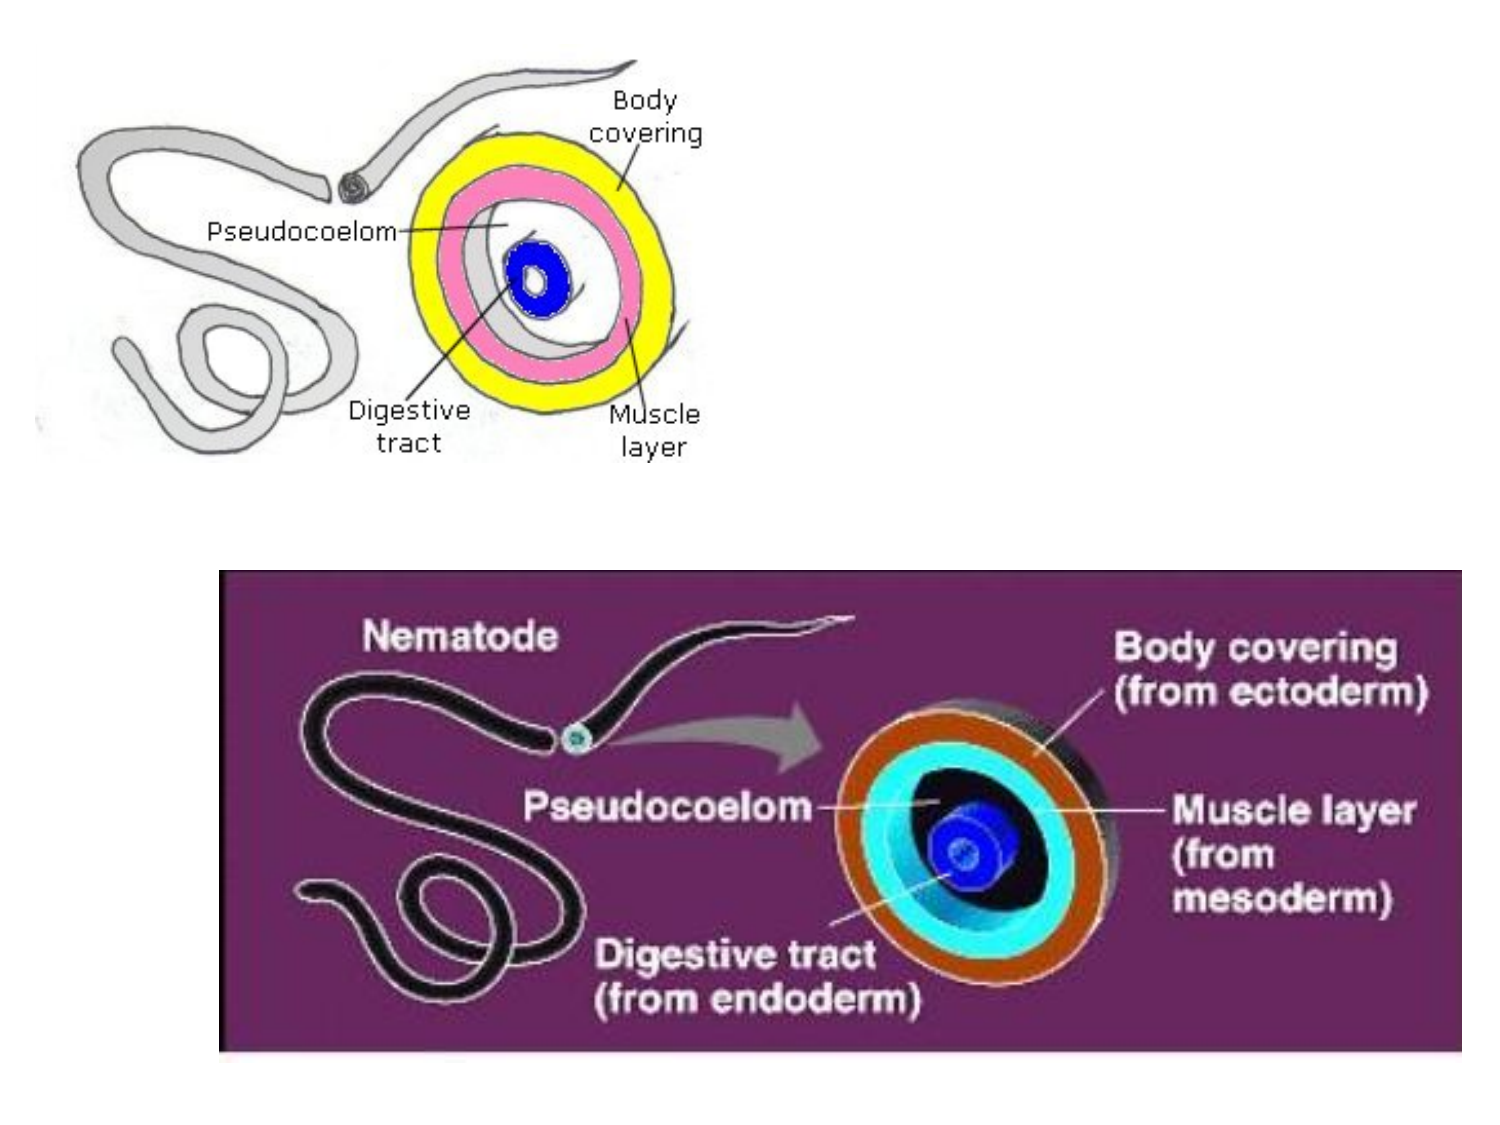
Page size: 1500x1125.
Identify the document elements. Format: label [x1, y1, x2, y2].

picture [35, 44, 714, 463]
picture [219, 570, 1462, 1063]
